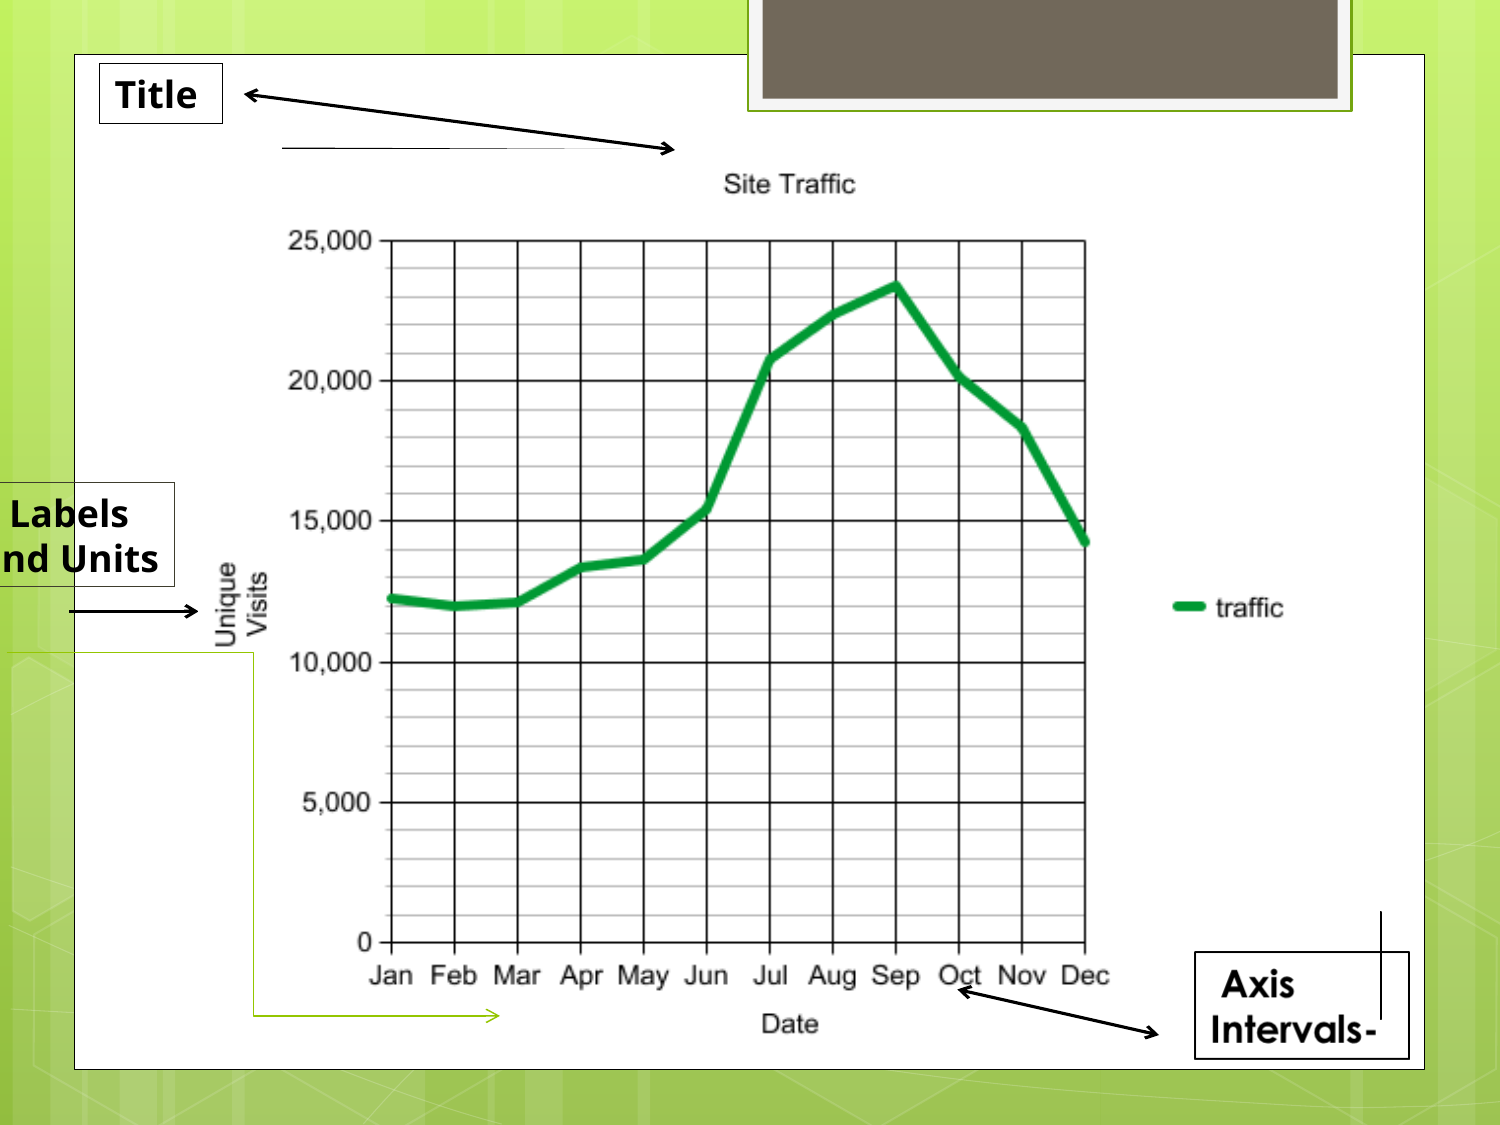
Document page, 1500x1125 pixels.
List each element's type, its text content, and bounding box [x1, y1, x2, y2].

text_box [957, 989, 1160, 1036]
text_box Title [99, 63, 223, 124]
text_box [6, 652, 501, 1017]
text_box Labels and Units [0, 482, 175, 587]
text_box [243, 93, 676, 151]
picture [198, 149, 1410, 1074]
